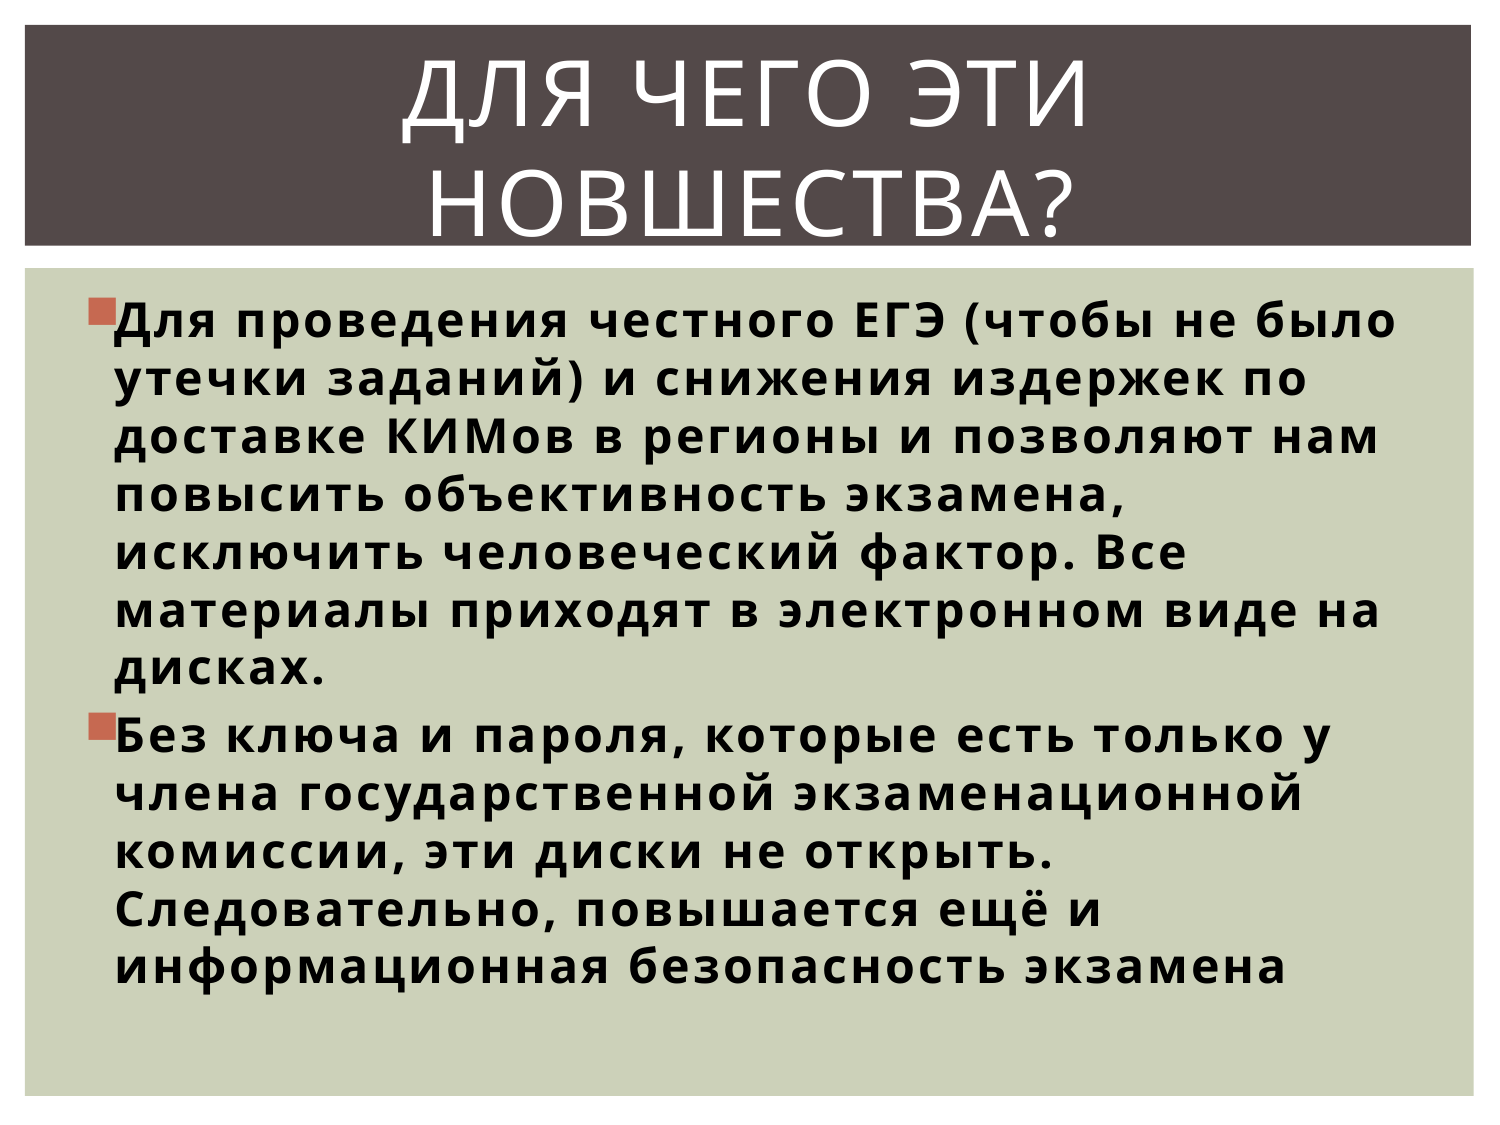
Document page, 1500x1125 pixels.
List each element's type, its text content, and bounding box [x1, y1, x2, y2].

list Для проведения честного ЕГЭ (чтобы не было утечки заданий) и снижения издержек по доставке КИМов в регионы и позволяют нам повысить объективность экзамена, исключить человеческий фактор. Все материалы приходят в электронном виде на дисках. Без ключа и пароля, которые есть только у члена государственной экзаменационной комиссии, эти диски не открыть. Следовательно, повышается ещё и информационная безопасность экзамена [62, 281, 1442, 1005]
title Для чего эти новшества? [62, 58, 1438, 232]
